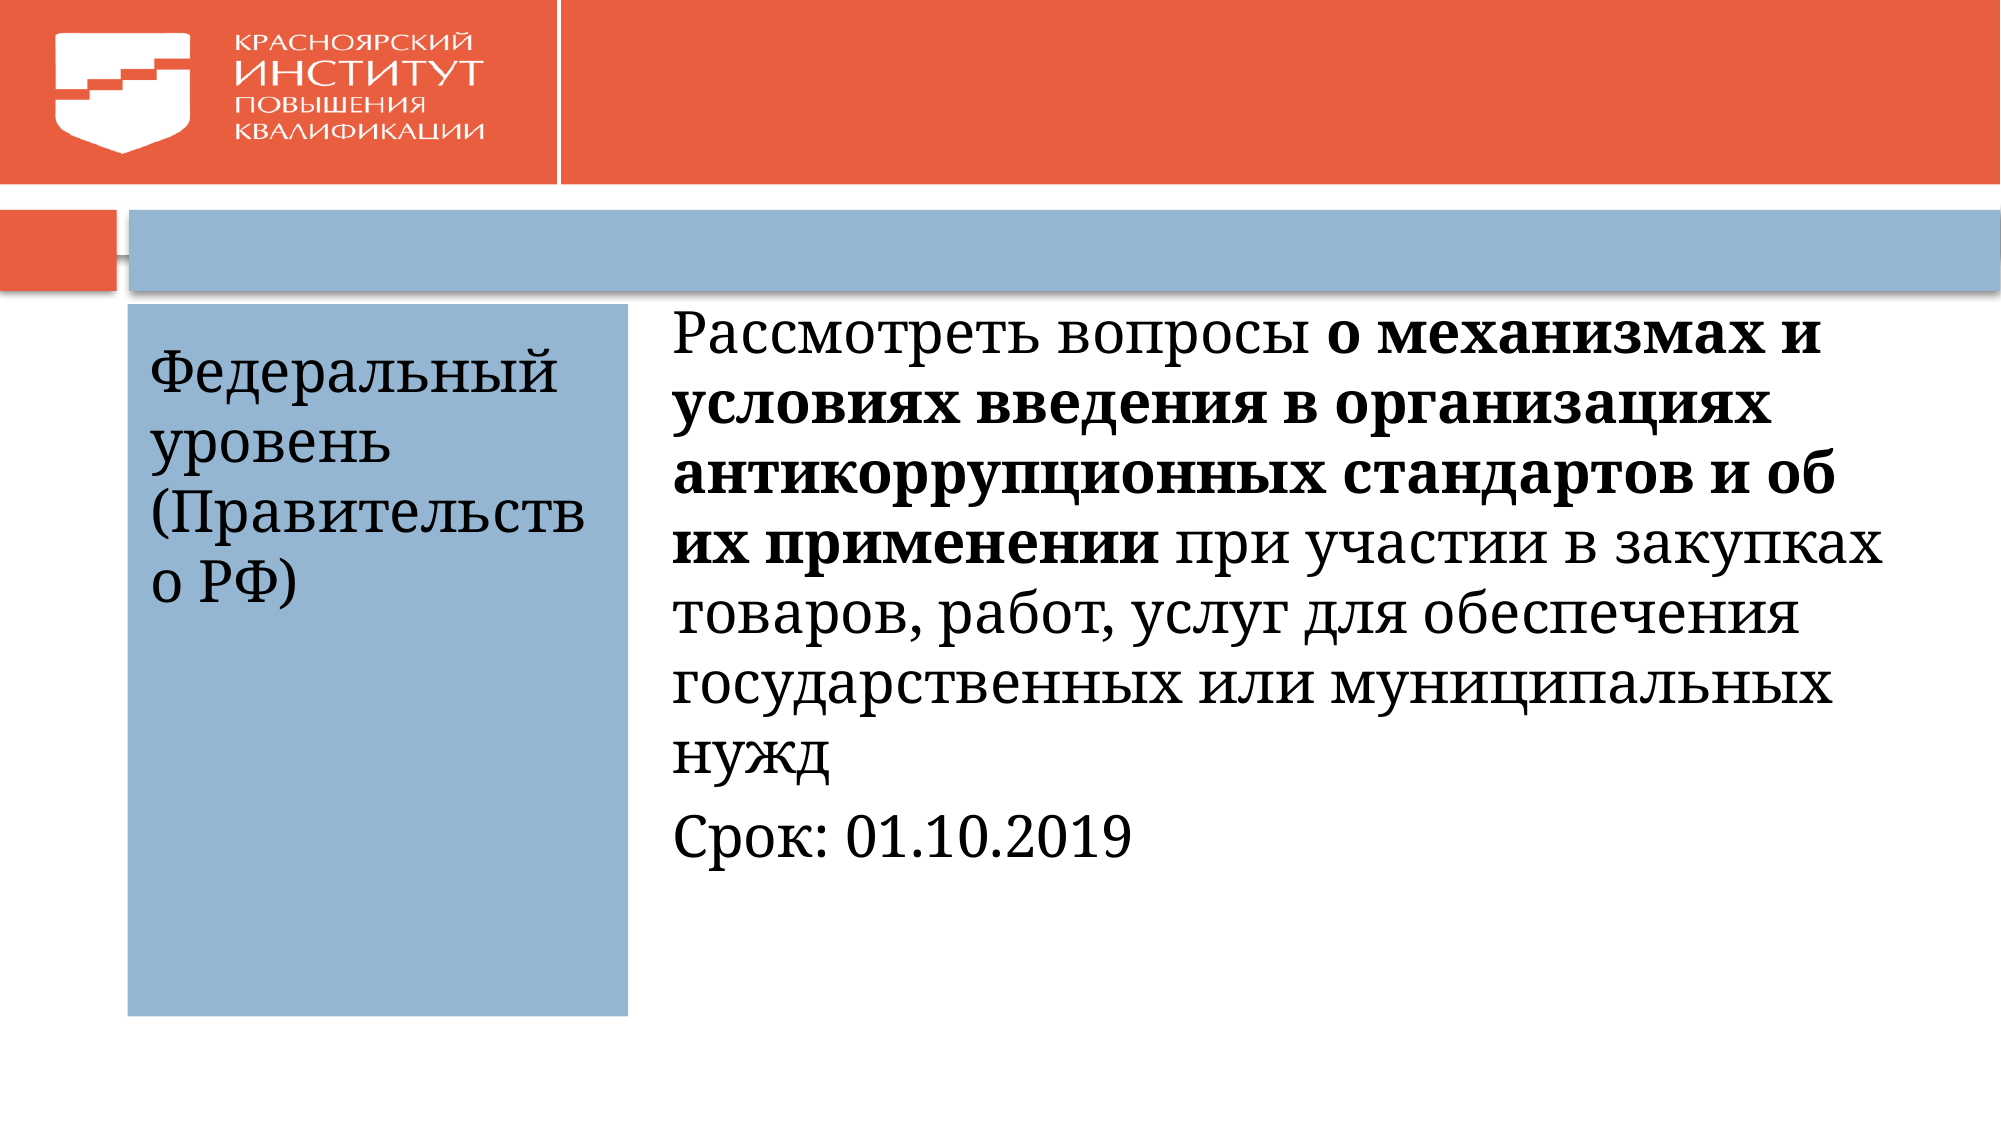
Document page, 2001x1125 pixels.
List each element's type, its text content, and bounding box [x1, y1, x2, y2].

list Рассмотреть вопросы о механизмах и условиях введения в организациях антикоррупционных стандартов и об их применении при участии в закупках товаров, работ, услуг для обеспечения государственных или муниципальных нужд Срок: 01.10.2019 [657, 287, 1917, 1013]
list Федеральный уровень (Правительство РФ) [123, 300, 632, 1021]
picture [0, 0, 544, 177]
title [133, 44, 1901, 188]
